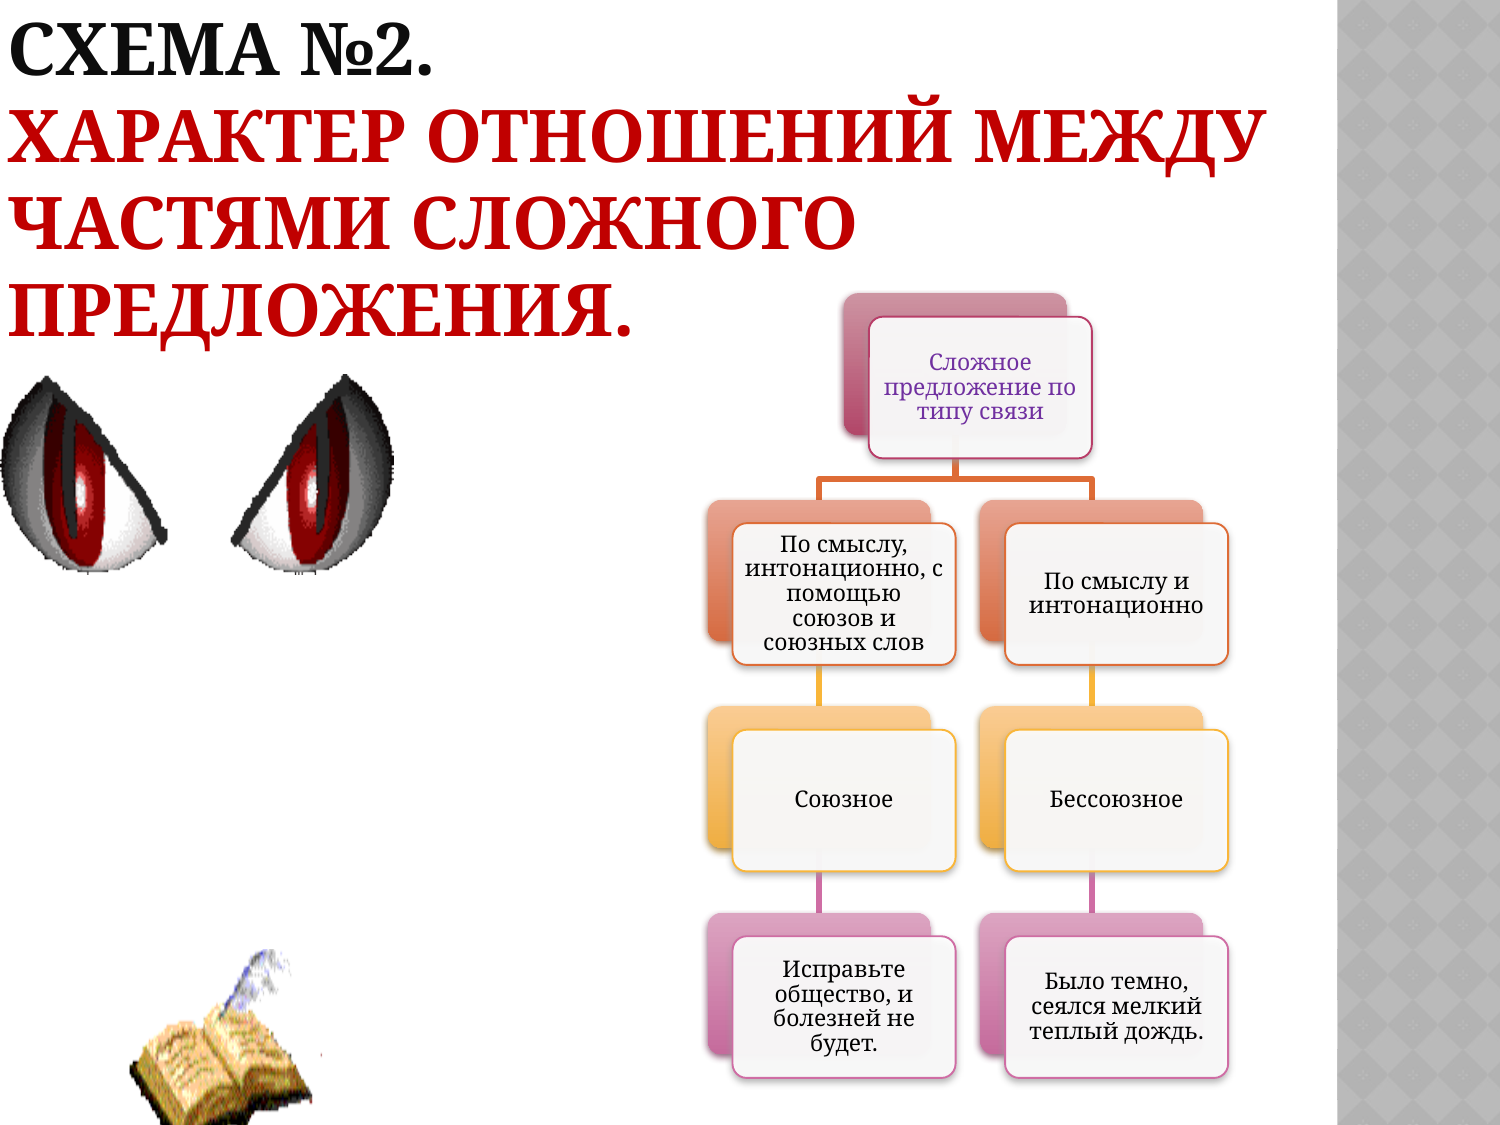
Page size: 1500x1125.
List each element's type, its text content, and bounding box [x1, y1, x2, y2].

picture [0, 374, 395, 575]
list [292, 292, 1500, 1079]
title Схема №2. Характер отношений между частями сложного предложения. [0, 0, 1350, 352]
picture [128, 948, 324, 1125]
